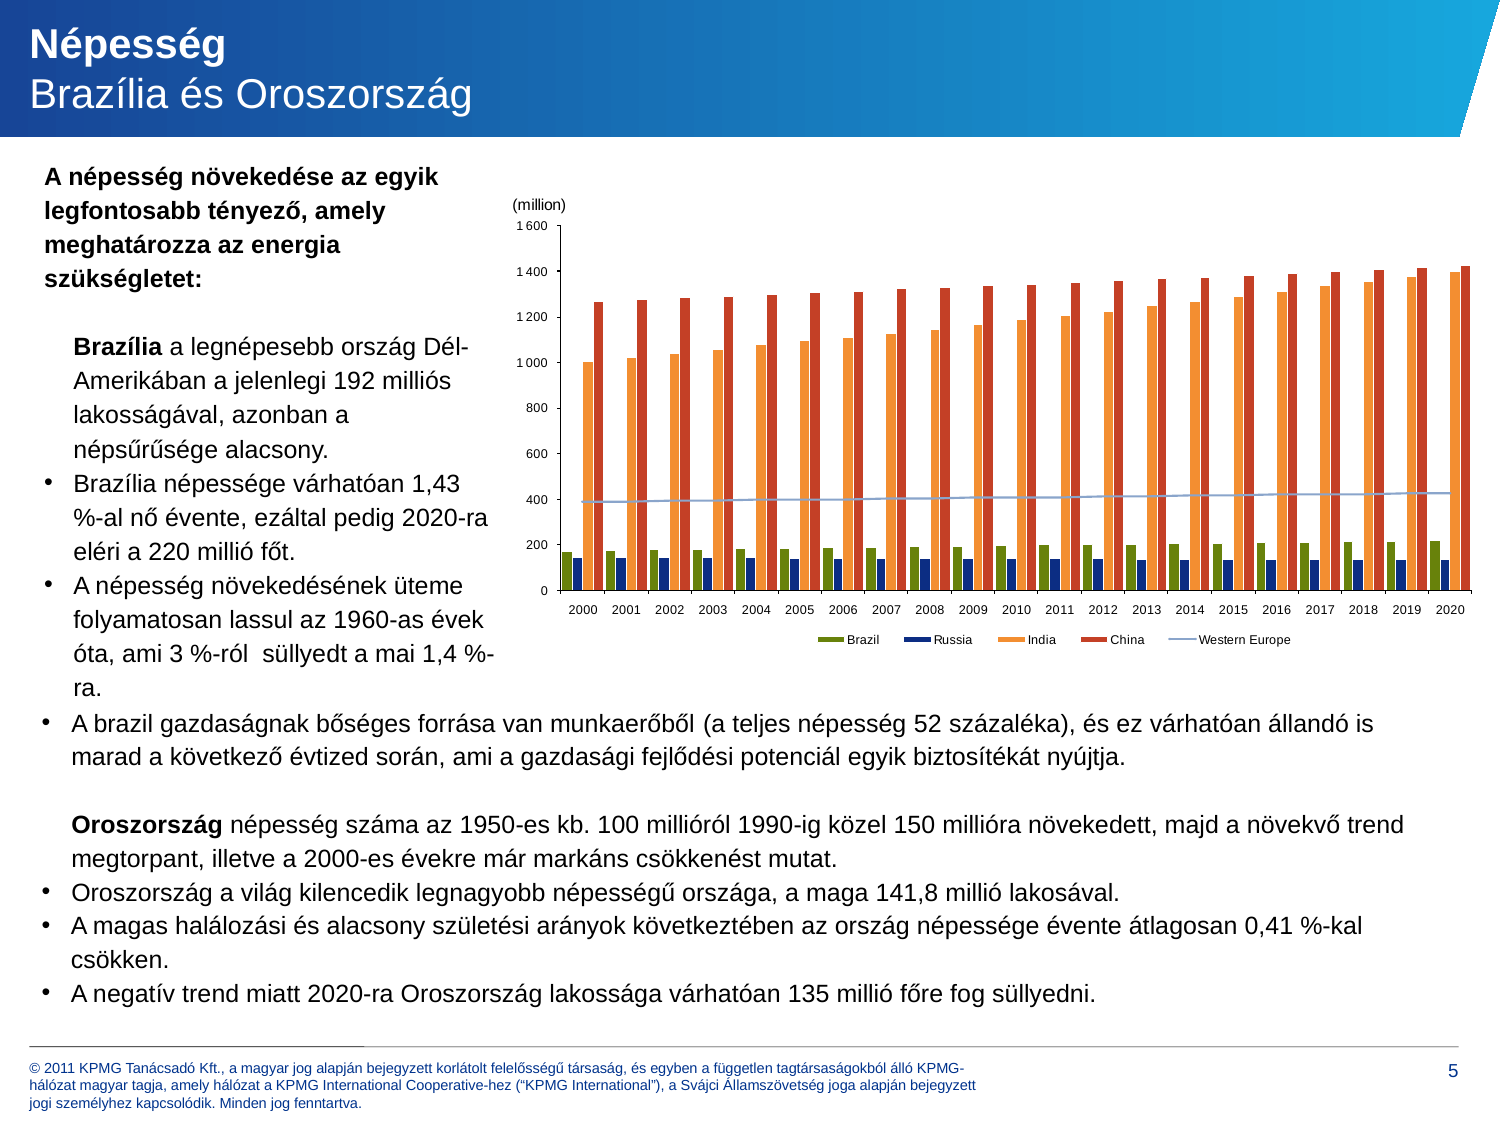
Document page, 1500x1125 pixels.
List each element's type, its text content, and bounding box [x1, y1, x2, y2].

title Népesség Brazília és Oroszország [29, 18, 1459, 114]
text_box A népesség növekedése az egyik legfontosabb tényező, amely meghatározza az energia szükségletet: Brazília a legnépesebb ország Dél-Amerikában a jelenlegi 192 milliós lakosságával, azonban a népsűrűsége alacsony. Brazília népessége várhatóan 1,43 %-al nő évente, ezáltal pedig 2020-ra eléri a 220 millió főt. A népesség növekedésének üteme folyamatosan lassul az 1960-as évek óta, ami 3 %-ról süllyedt a mai 1,4 %-ra. [29, 148, 514, 965]
picture [501, 149, 1477, 657]
text_box A brazil gazdaságnak bőséges forrása van munkaerőből (a teljes népesség 52 százaléka), és ez várhatóan állandó is marad a következő évtized során, ami a gazdasági fejlődési potenciál egyik biztosítékát nyújtja. Oroszország népesség száma az 1950-es kb. 100 millióról 1990-ig közel 150 millióra növekedett, majd a növekvő trend megtorpant, illetve a 2000-es évekre már markáns csökkenést mutat. Oroszország a világ kilencedik legnagyobb népességű országa, a maga 141,8 millió lakosával. A magas halálozási és alacsony születési arányok következtében az ország népessége évente átlagosan 0,41 %-kal csökken. A negatív trend miatt 2020-ra Oroszország lakossága várhatóan 135 millió főre fog süllyedni. [41, 703, 1448, 1008]
